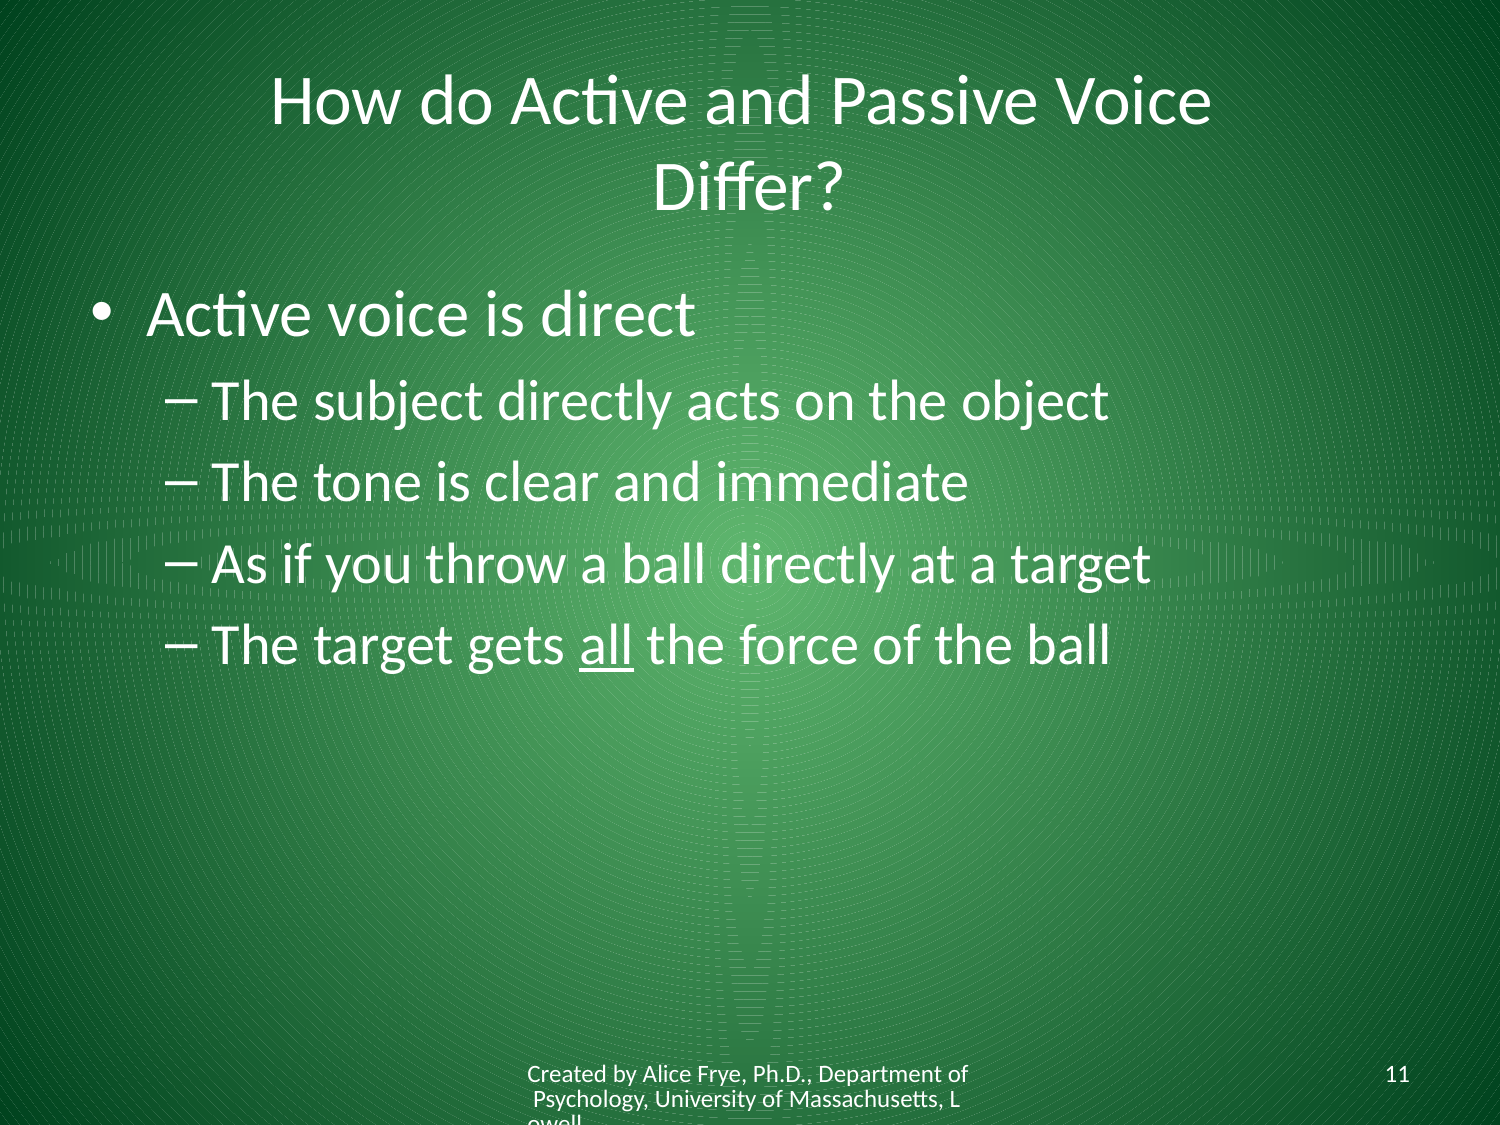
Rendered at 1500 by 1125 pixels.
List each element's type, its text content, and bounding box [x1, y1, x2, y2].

title How do Active and Passive Voice Differ? [75, 45, 1425, 233]
list Active voice is direct The subject directly acts on the object The tone is clear and immediate As if you throw a ball directly at a target The target gets all the force of the ball [75, 262, 1425, 1005]
footer Created by Alice Frye, Ph.D., Department of Psychology, University of Massachusetts, Lowell [512, 1042, 988, 1103]
slide_number 11 [1074, 1042, 1425, 1103]
